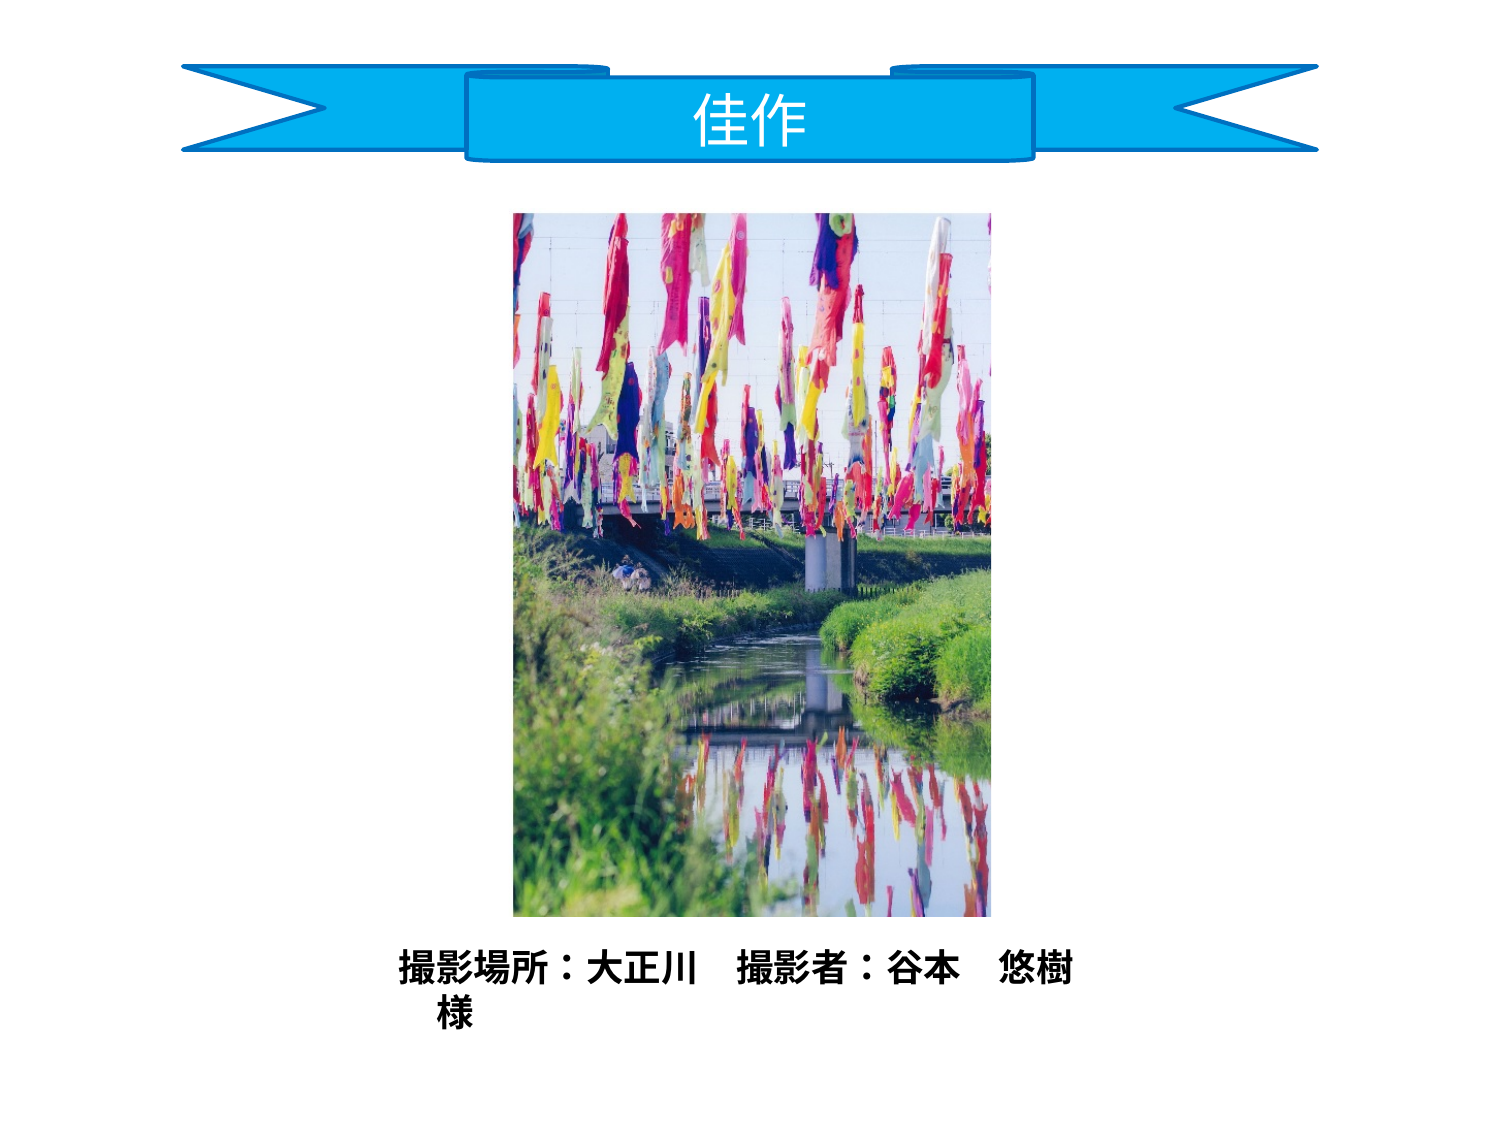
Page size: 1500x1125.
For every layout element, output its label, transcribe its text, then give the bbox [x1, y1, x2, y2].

text_box 撮影場所：大正川 撮影者：谷本 悠樹 様 [383, 937, 1105, 1042]
text_box 佳作 [180, 64, 1320, 163]
picture [508, 207, 992, 917]
